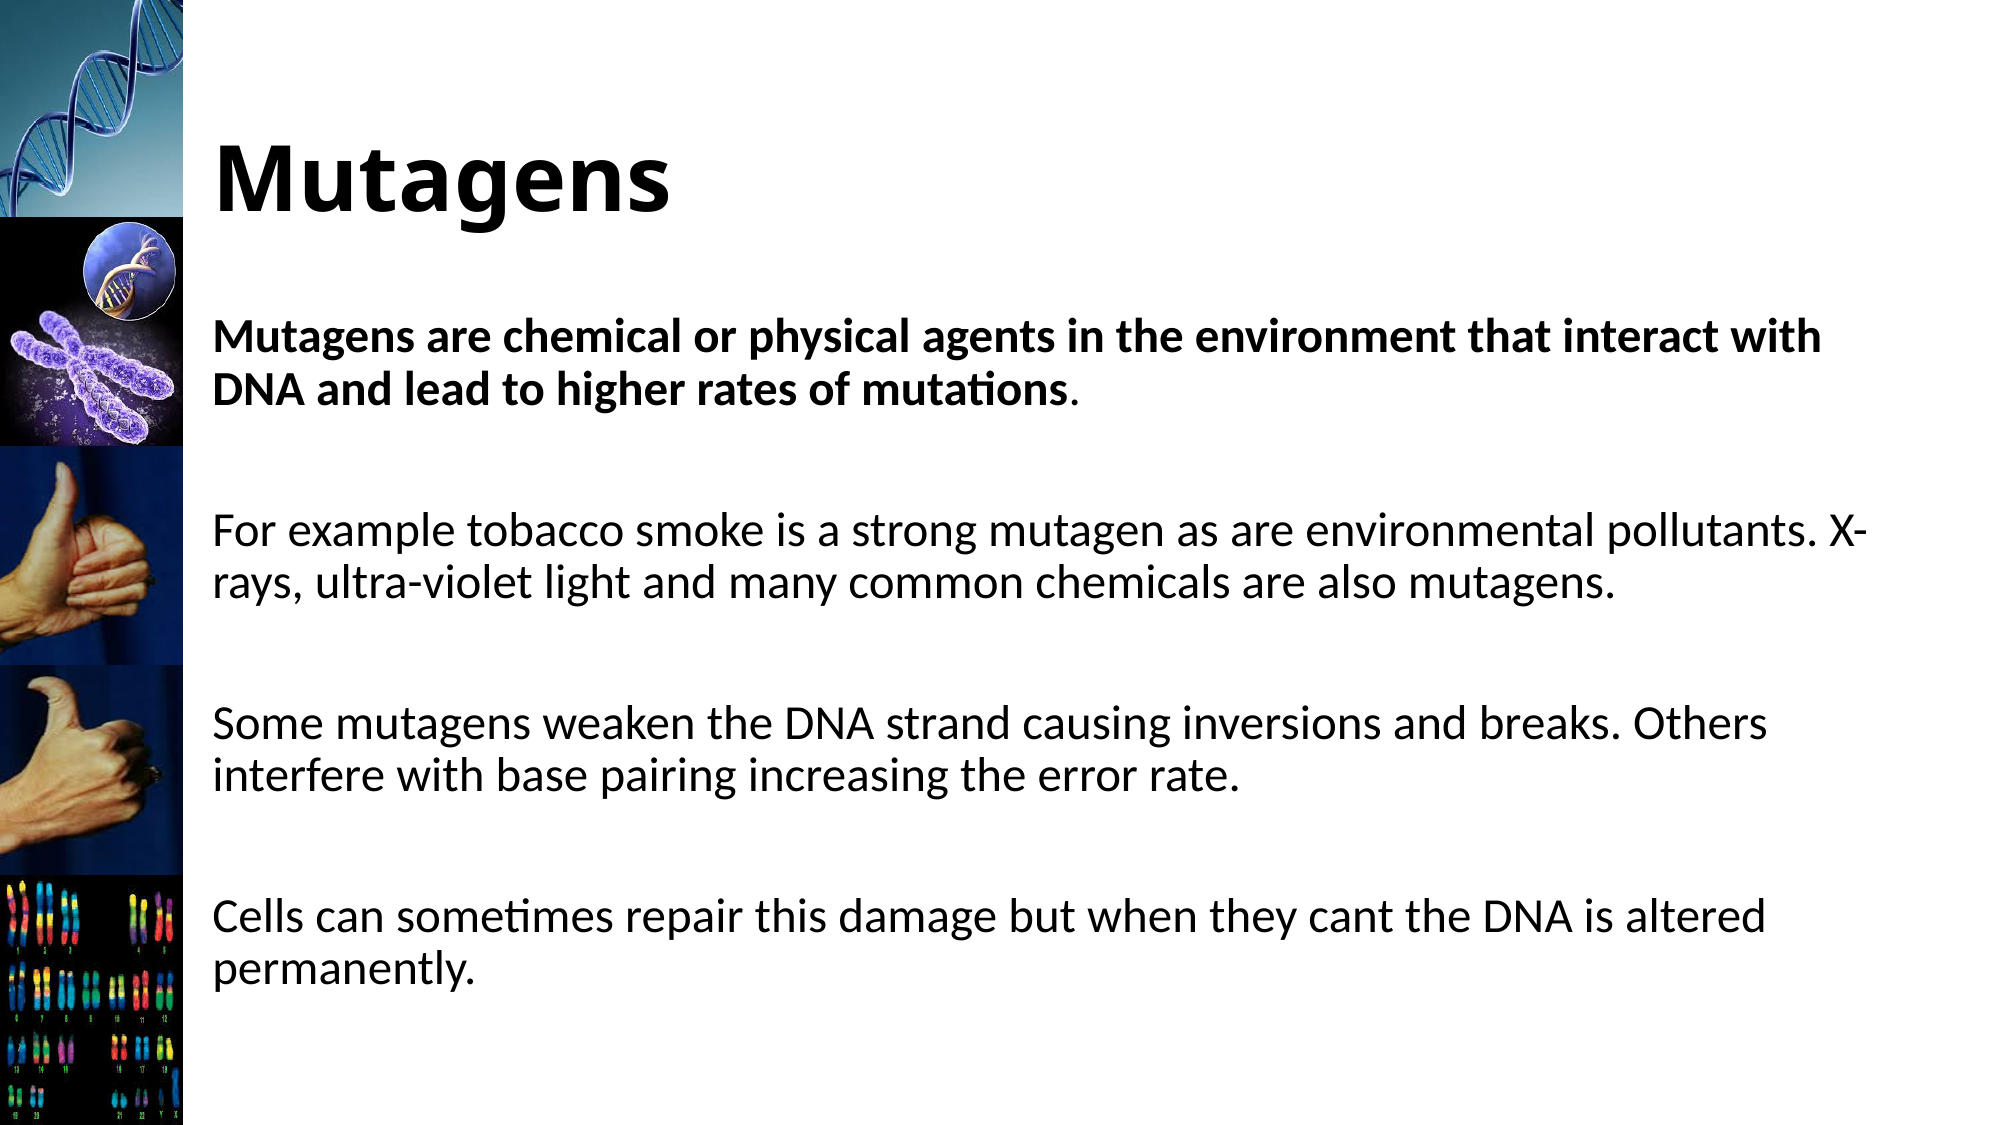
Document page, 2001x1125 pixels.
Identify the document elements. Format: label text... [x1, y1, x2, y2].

list Mutagens are chemical or physical agents in the environment that interact with DNA and lead to higher rates of mutations. For example tobacco smoke is a strong mutagen as are environmental pollutants. X-rays, ultra-violet light and many common chemicals are also mutagens. Some mutagens weaken the DNA strand causing inversions and breaks. Others interfere with base pairing increasing the error rate. Cells can sometimes repair this damage but when they cant the DNA is altered permanently. [197, 303, 1923, 1017]
title Mutagens [197, 72, 1923, 291]
picture [0, 0, 183, 1125]
